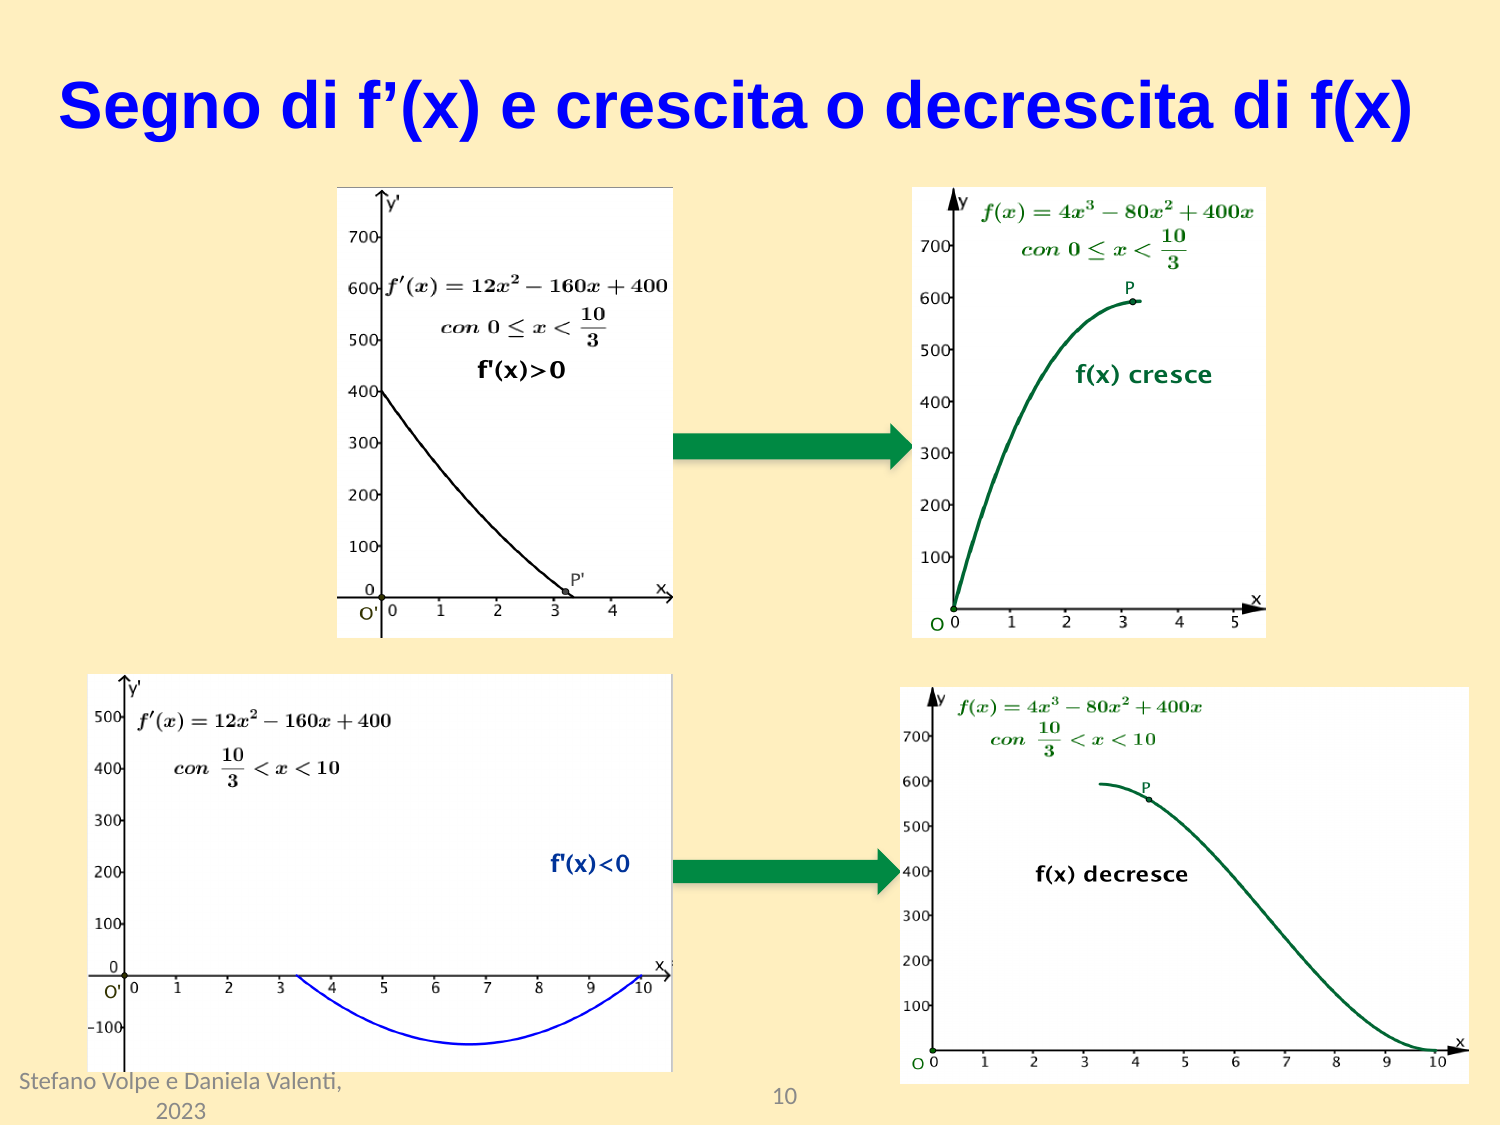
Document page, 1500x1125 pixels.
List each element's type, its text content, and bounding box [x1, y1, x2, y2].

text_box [87, 187, 1470, 1084]
footer Stefano Volpe e Daniela Valenti, 2023 [0, 1065, 363, 1125]
text_box Segno di f’(x) e crescita o decrescita di f(x) [43, 54, 1469, 149]
slide_number 10 [750, 1092, 813, 1125]
